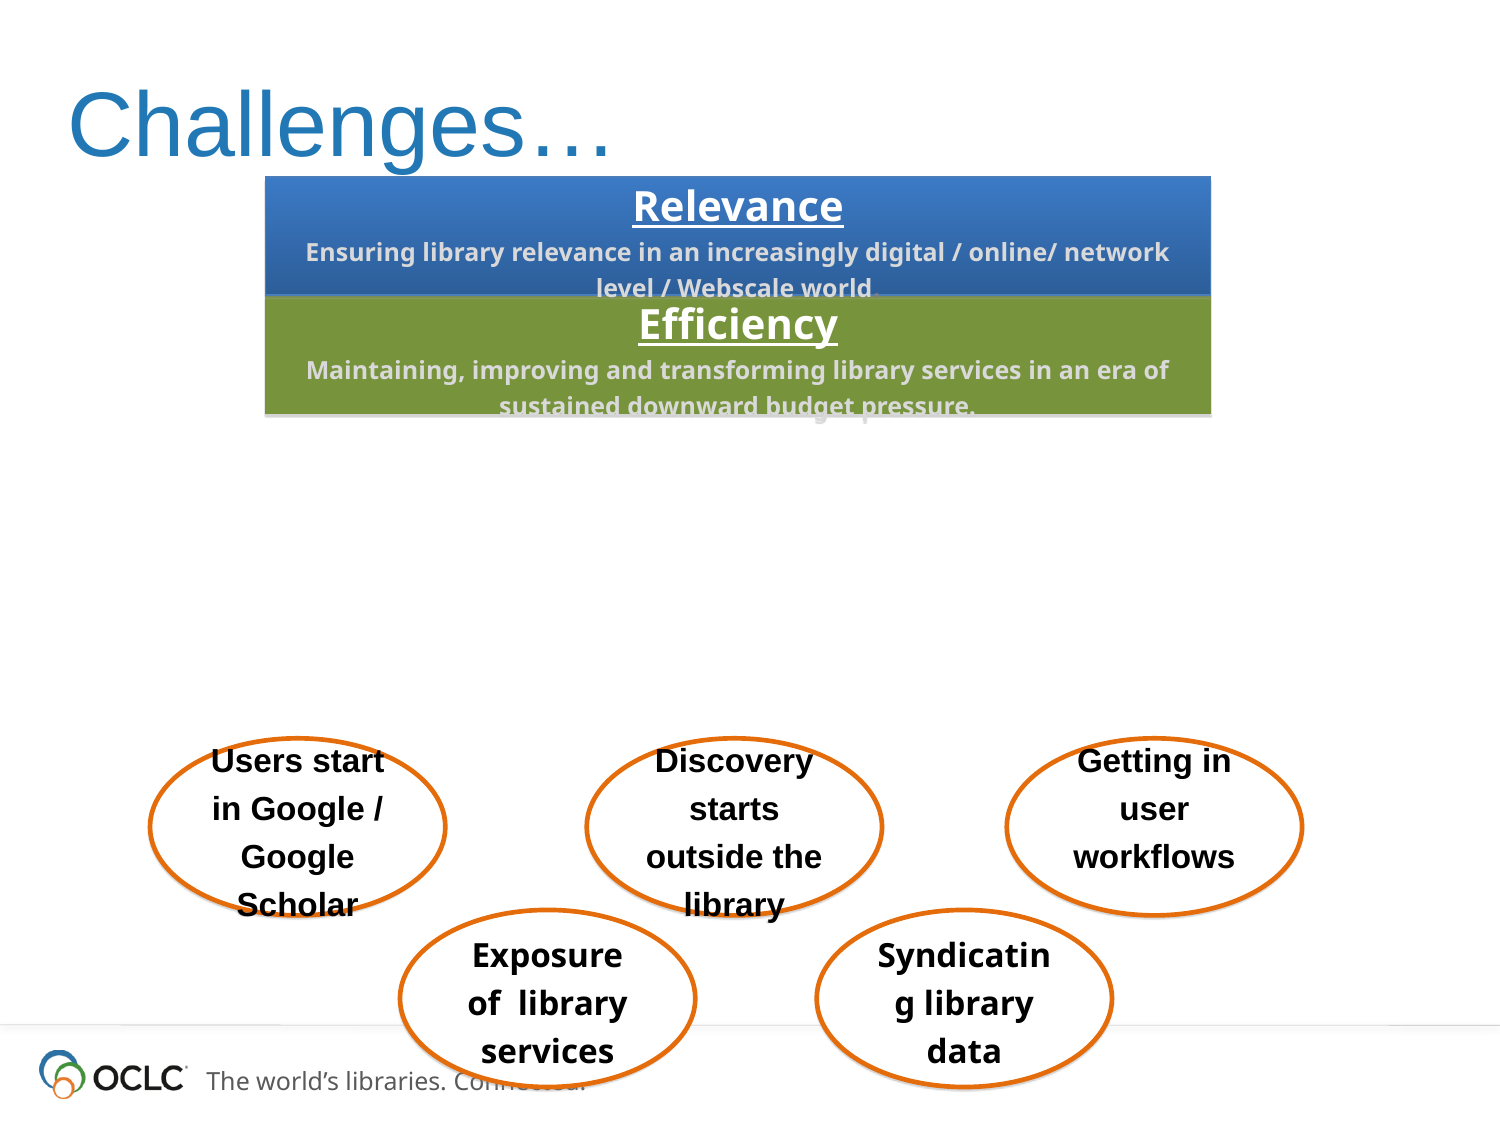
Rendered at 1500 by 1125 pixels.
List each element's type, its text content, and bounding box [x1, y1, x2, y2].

picture [39, 1049, 188, 1099]
text_box Discovery starts outside the library [586, 738, 883, 916]
text_box Users start in Google / Google Scholar [150, 738, 446, 916]
title Challenges… [52, 39, 1200, 200]
text_box Efficiency Maintaining, improving and transforming library services in an era of sustained downward budget pressure. [265, 301, 1211, 414]
text_box Exposure of library services [399, 909, 696, 1088]
text_box Getting in user workflows [1006, 738, 1303, 916]
text_box Syndicating library data [816, 909, 1113, 1088]
text_box Relevance Ensuring library relevance in an increasingly digital / online/ network level / Webscale world. [265, 177, 1211, 296]
